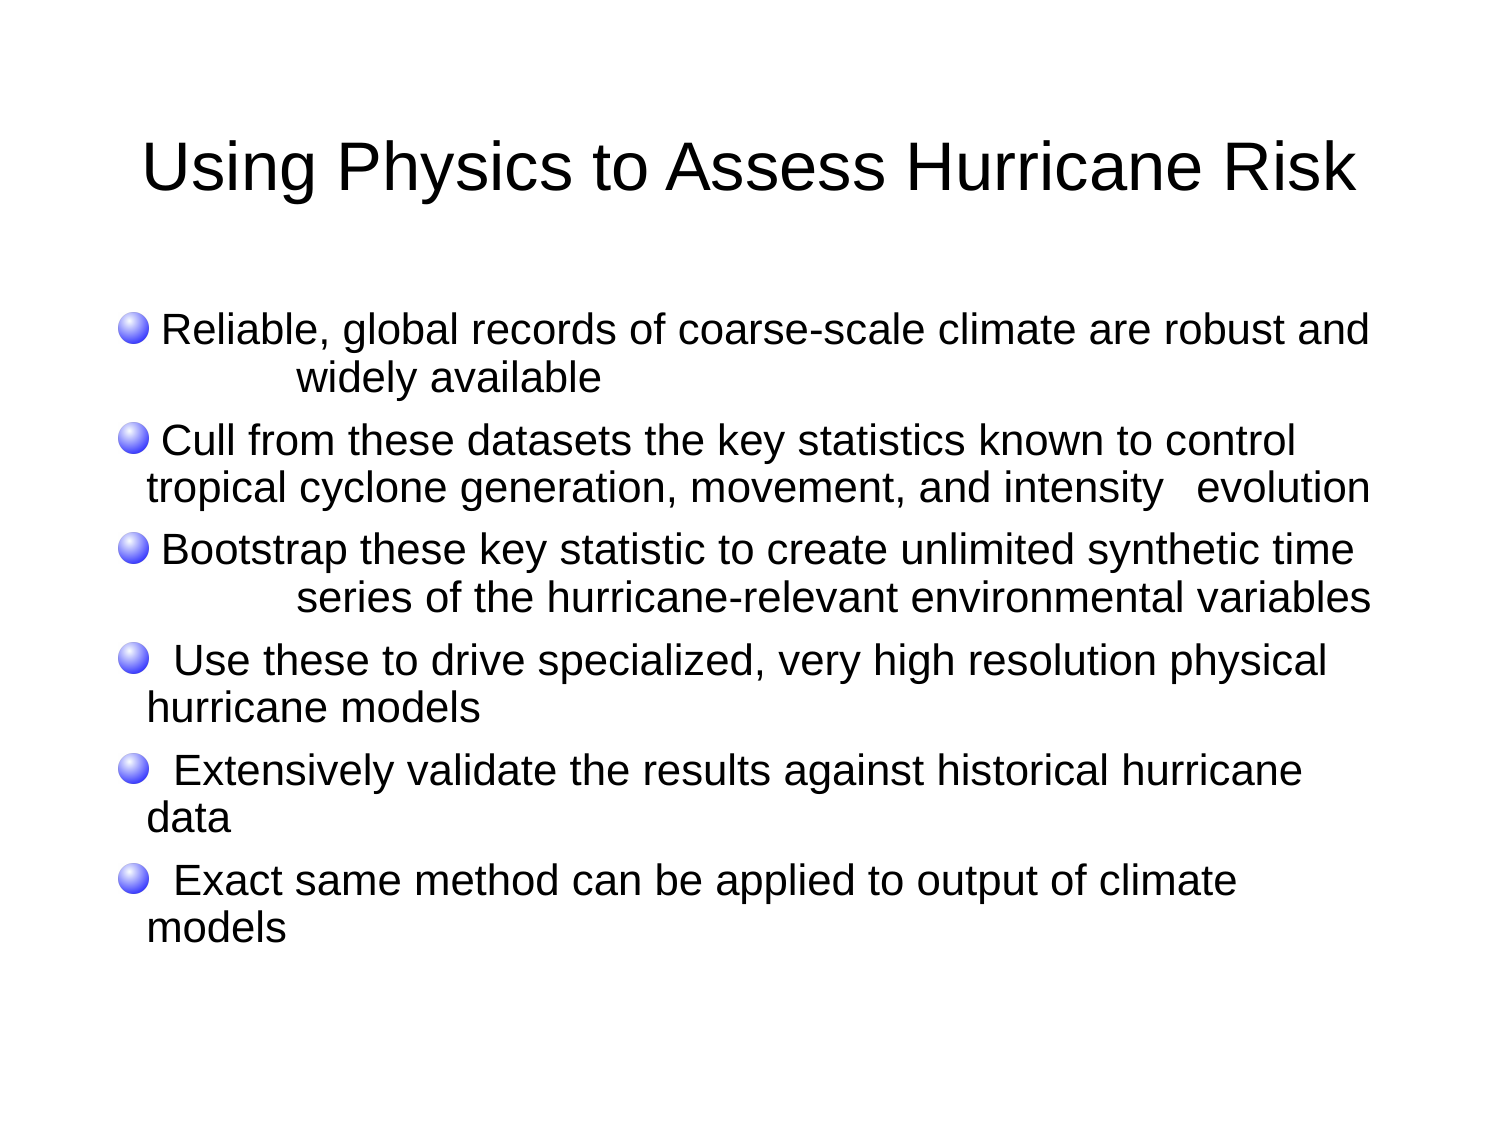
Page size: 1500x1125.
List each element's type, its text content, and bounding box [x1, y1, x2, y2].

picture [118, 863, 149, 894]
picture [118, 753, 149, 784]
picture [118, 642, 149, 674]
title Using Physics to Assess Hurricane Risk [103, 59, 1397, 278]
list Reliable, global records of coarse-scale climate are robust and widely available Cull from these datasets the key statistics known to control tropical cyclone generation, movement, and intensity evolution Bootstrap these key statistic to create unlimited synthetic time series of the hurricane-relevant environmental variables Use these to drive specialized, very high resolution physical hurricane models Extensively validate the results against historical hurricane data Exact same method can be applied to output of climate models [103, 299, 1397, 1014]
picture [118, 422, 149, 454]
picture [118, 532, 149, 564]
picture [118, 312, 149, 344]
